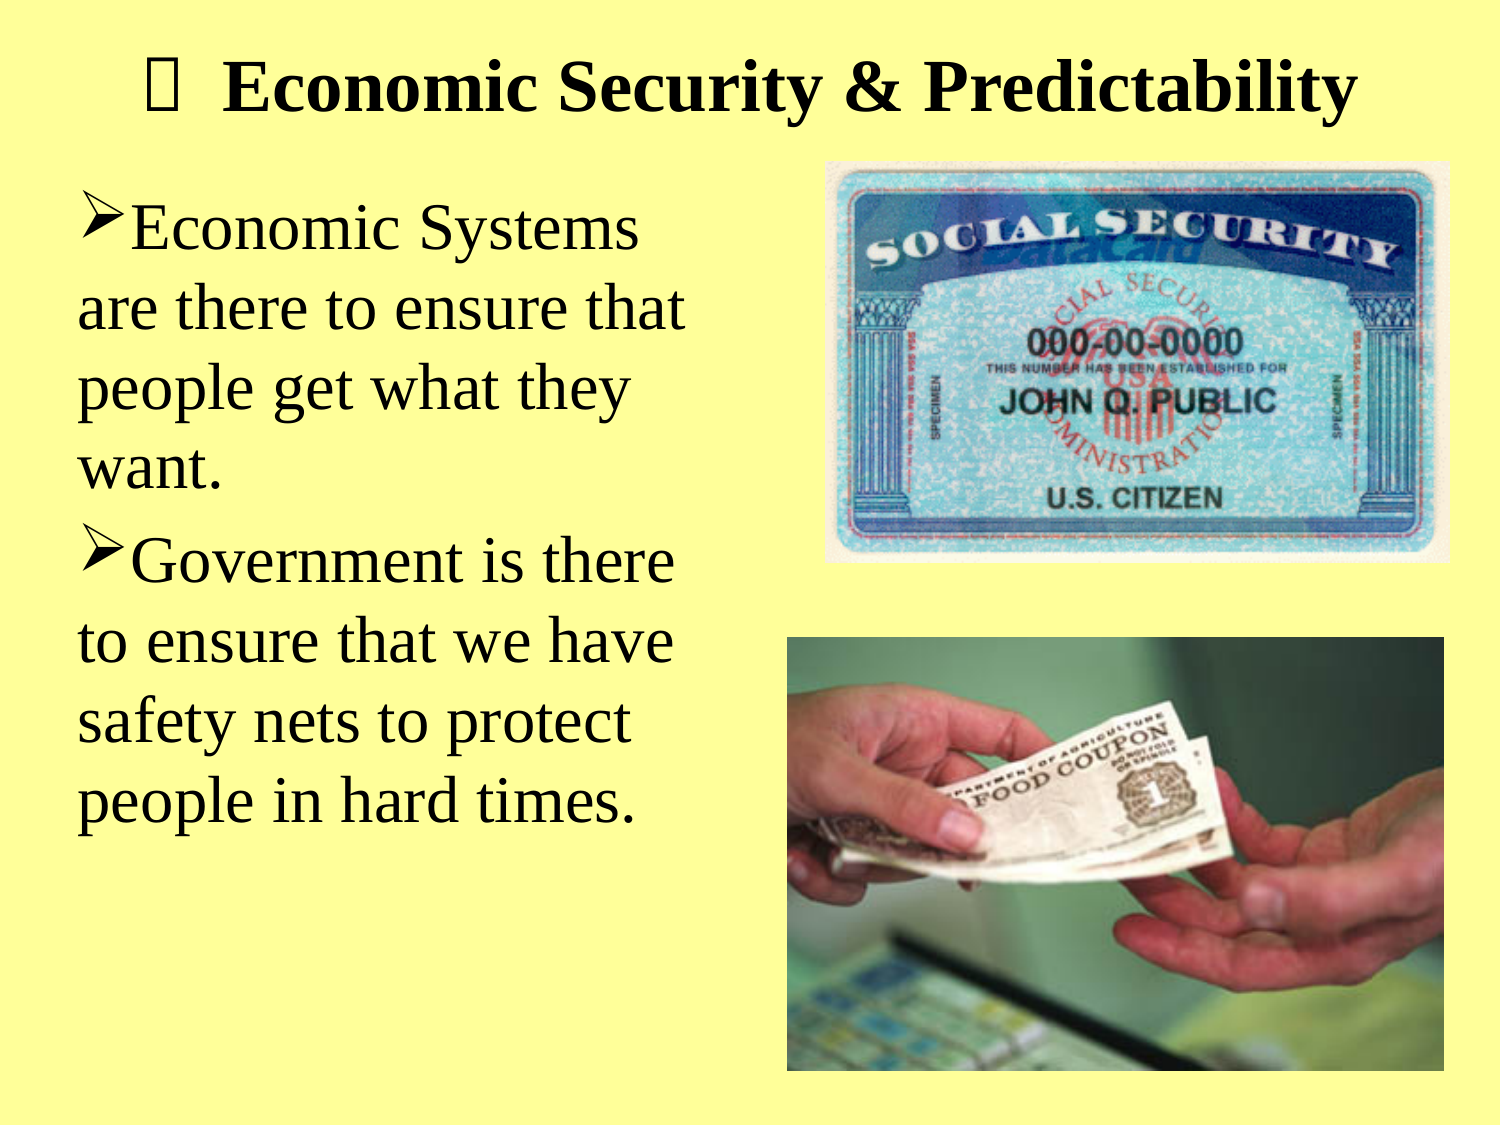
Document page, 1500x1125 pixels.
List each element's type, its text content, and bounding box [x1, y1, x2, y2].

title  Economic Security & Predictability [50, 37, 1450, 125]
picture [787, 637, 1444, 1071]
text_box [824, 161, 1451, 563]
list Economic Systems are there to ensure that people get what they want. Government is there to ensure that we have safety nets to protect people in hard times. [62, 174, 738, 1063]
